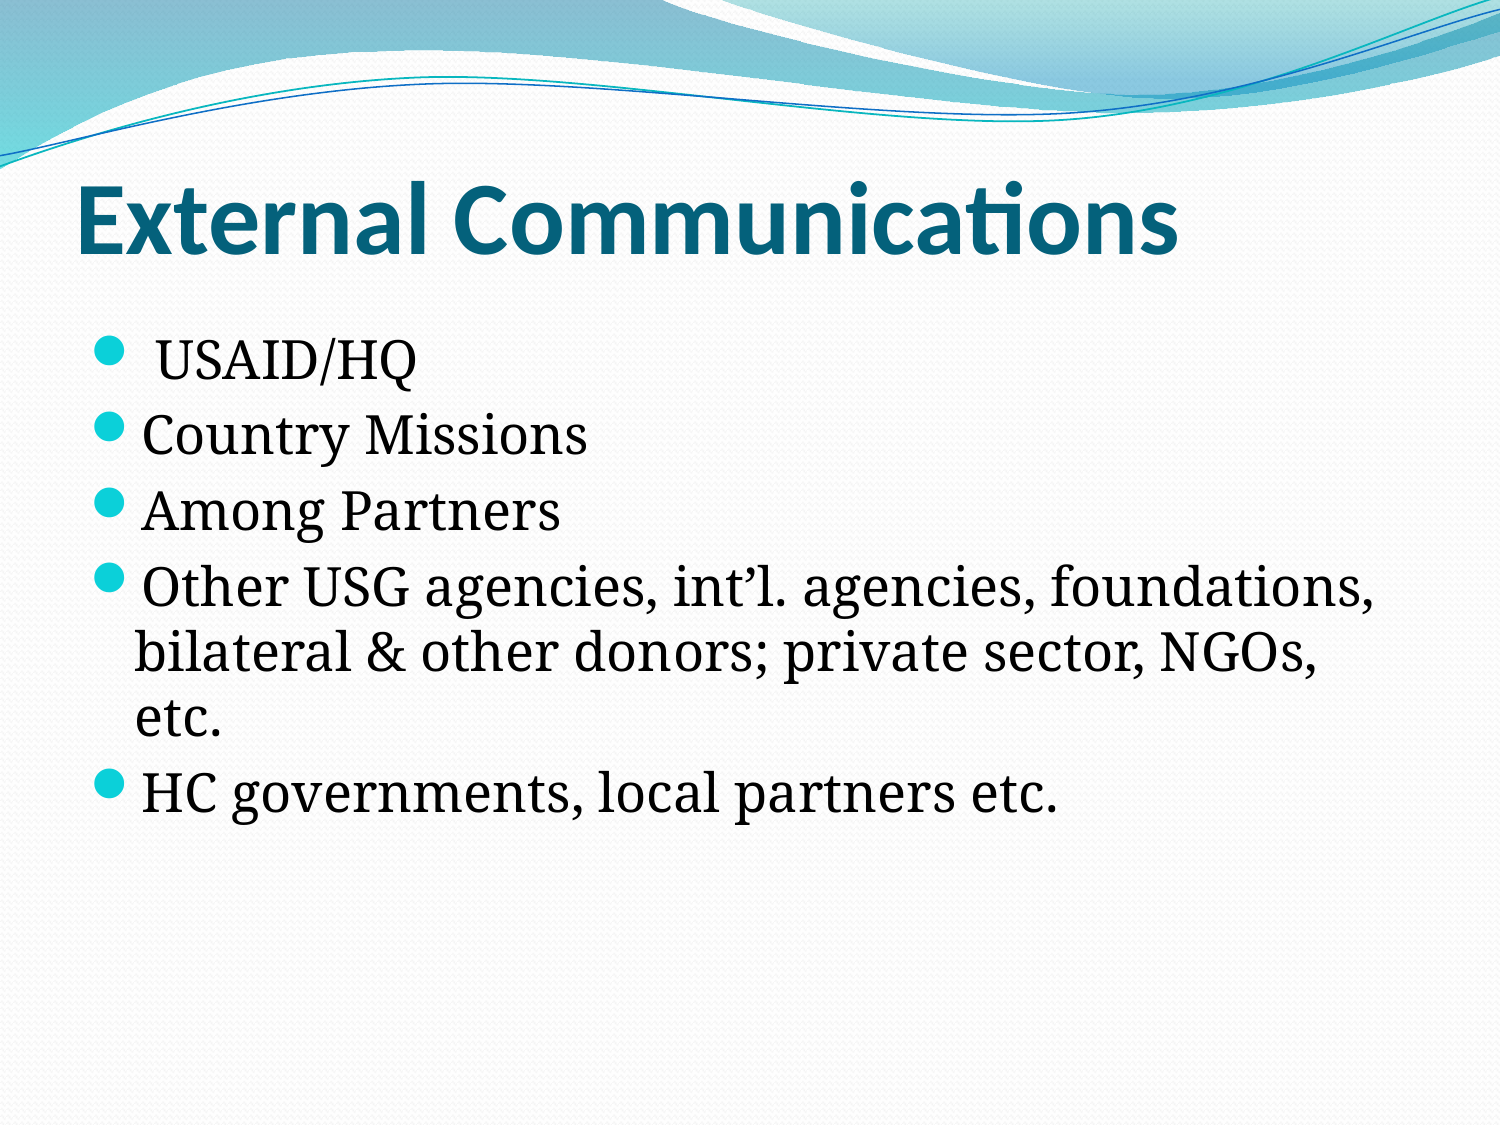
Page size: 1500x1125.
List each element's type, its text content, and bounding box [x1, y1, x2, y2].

list USAID/HQ Country Missions Among Partners Other USG agencies, int’l. agencies, foundations, bilateral & other donors; private sector, NGOs, etc. HC governments, local partners etc. [74, 317, 1426, 1038]
title External Communications [74, 49, 1426, 276]
